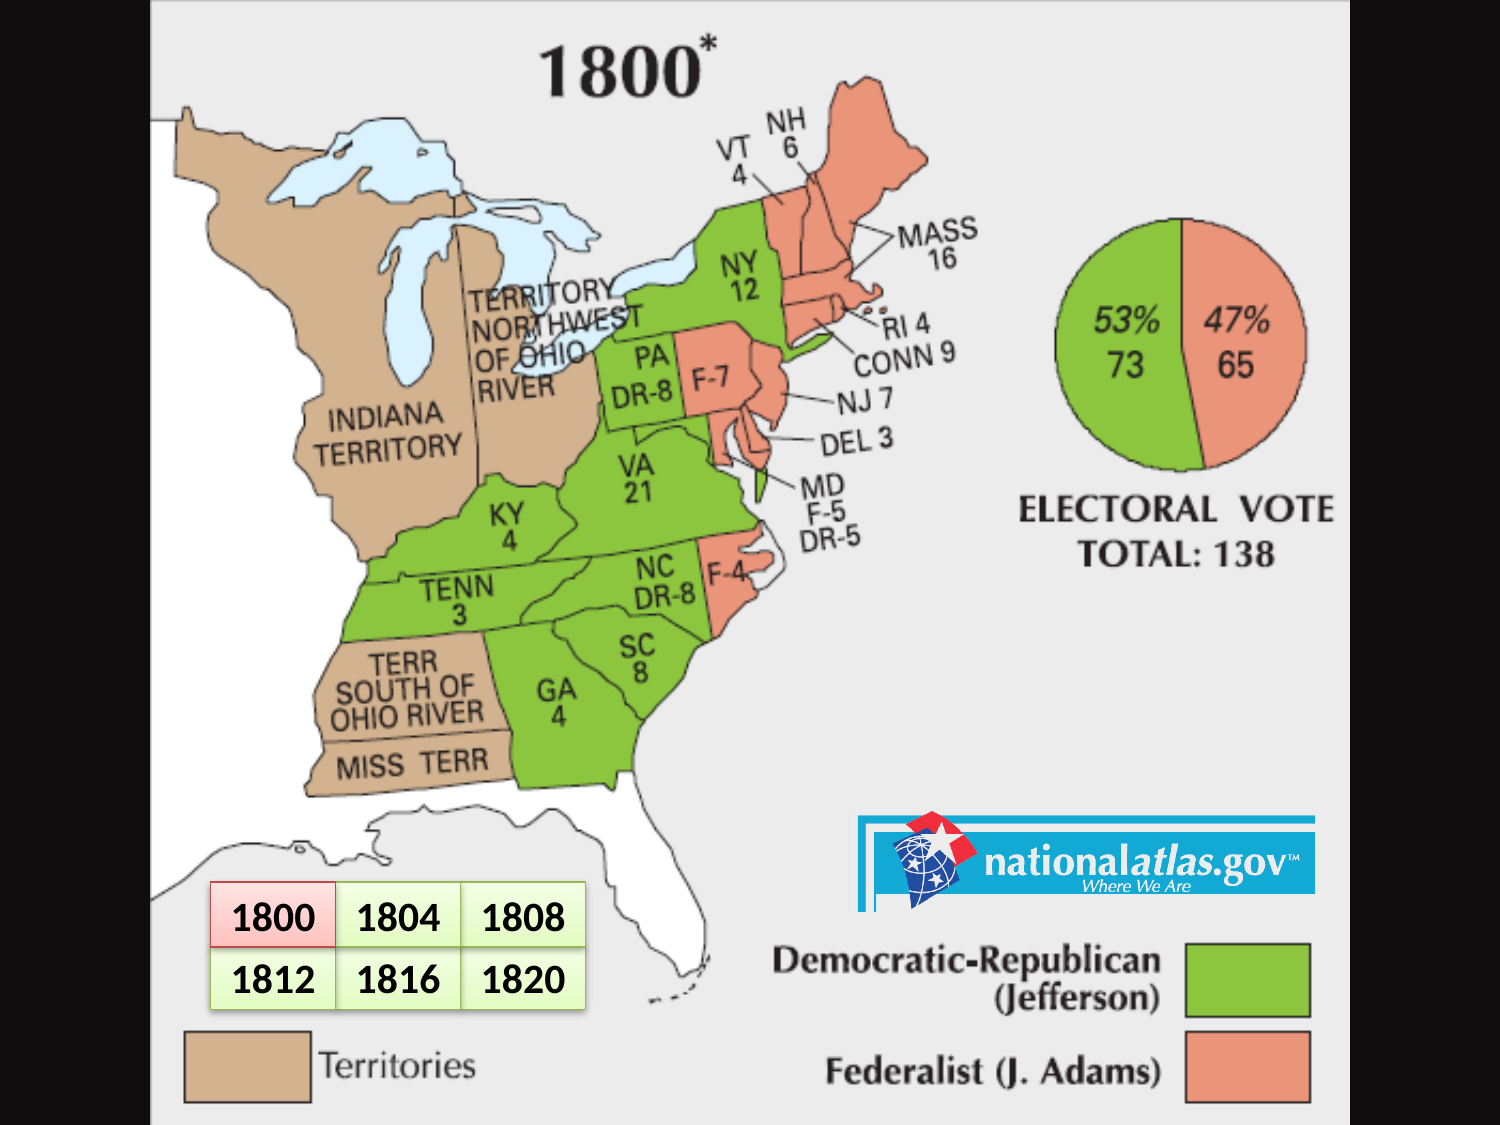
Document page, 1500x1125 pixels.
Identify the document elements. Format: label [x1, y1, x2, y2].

picture [149, 0, 1351, 1125]
